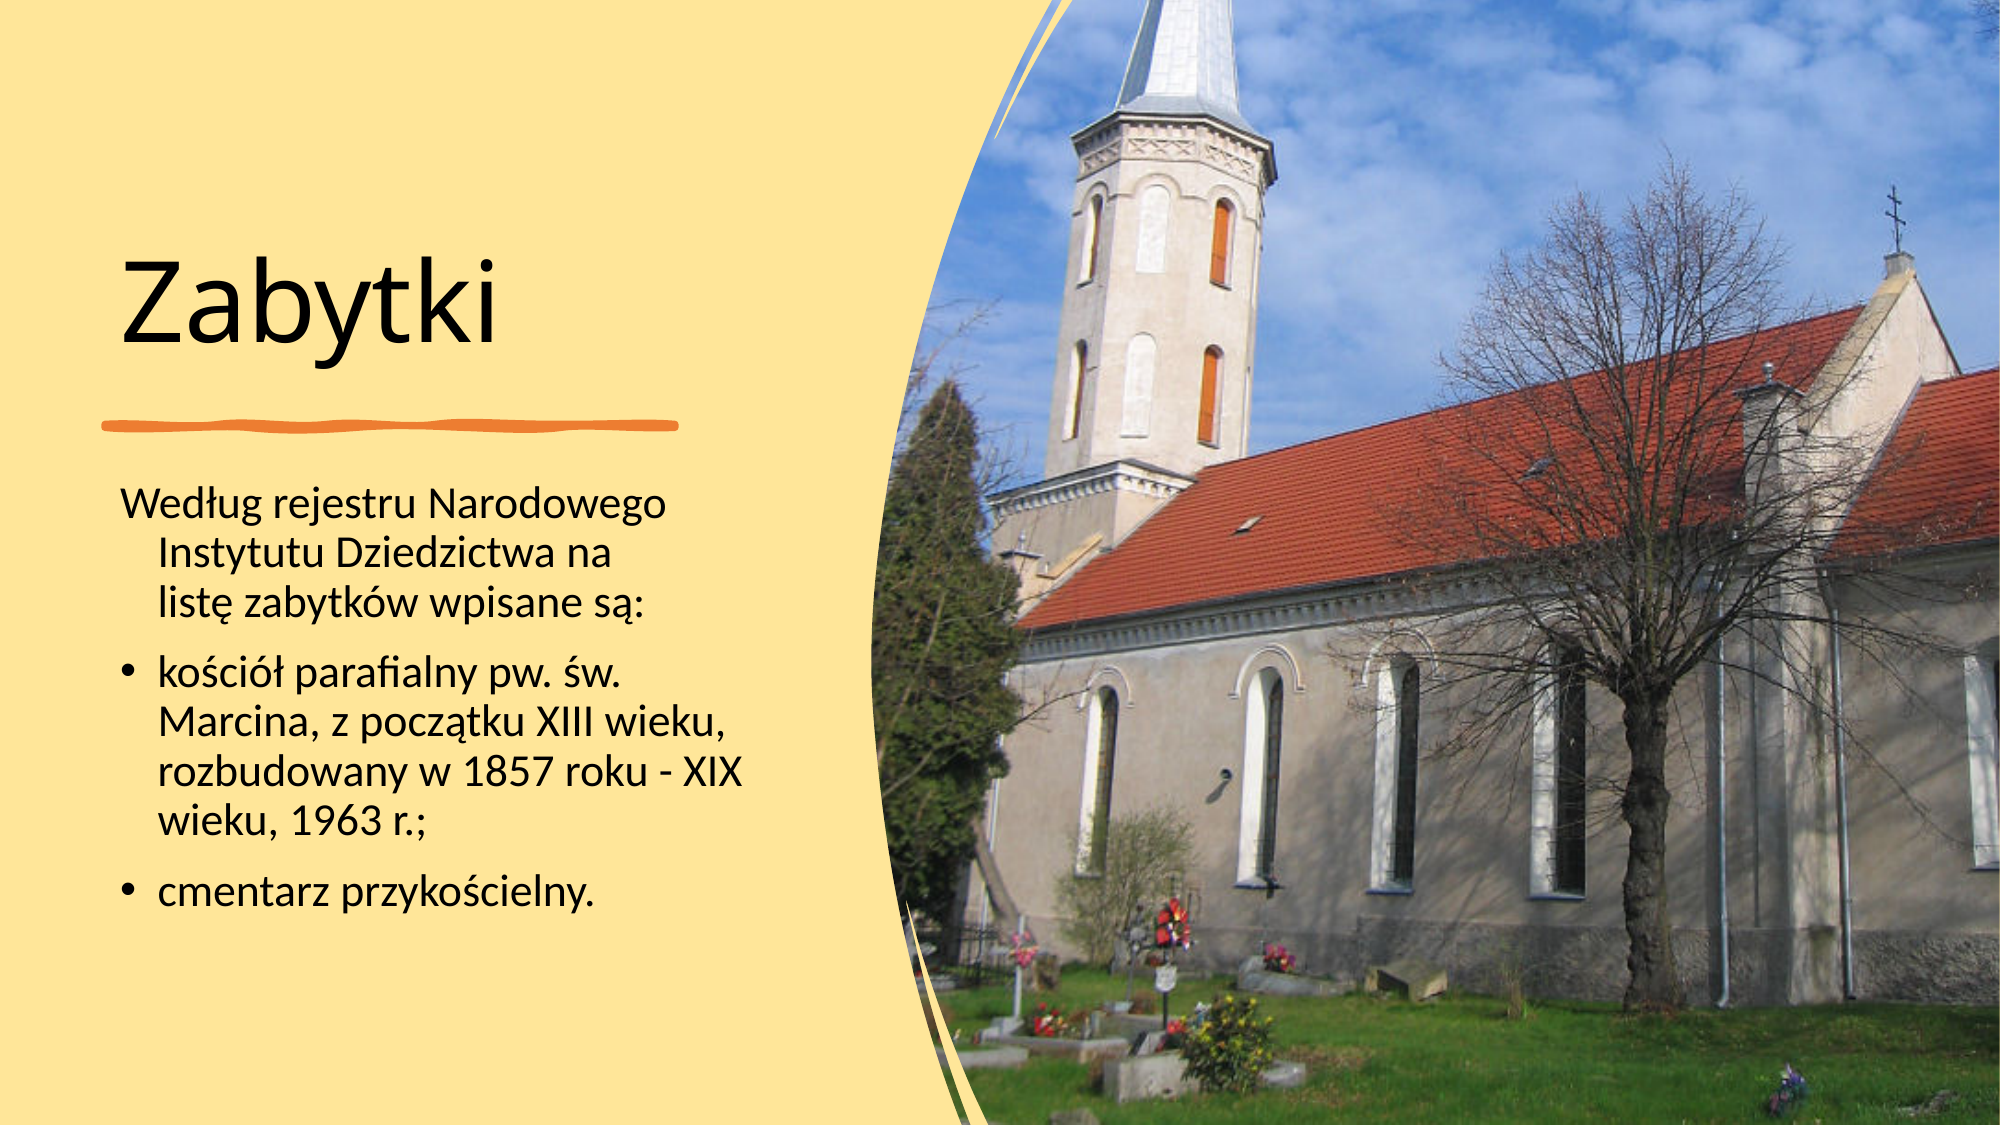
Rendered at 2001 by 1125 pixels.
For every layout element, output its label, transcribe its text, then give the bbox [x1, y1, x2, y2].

picture [871, 0, 2000, 1125]
text_box [103, 421, 676, 431]
text_box [0, 0, 871, 1125]
title Zabytki [105, 53, 822, 375]
list Według rejestru Narodowego Instytutu Dziedzictwa na listę zabytków wpisane są: kościół parafialny pw. św. Marcina, z początku XIII wieku, rozbudowany w 1857 roku - XIX wieku, 1963 r.; cmentarz przykościelny. [105, 471, 802, 1016]
